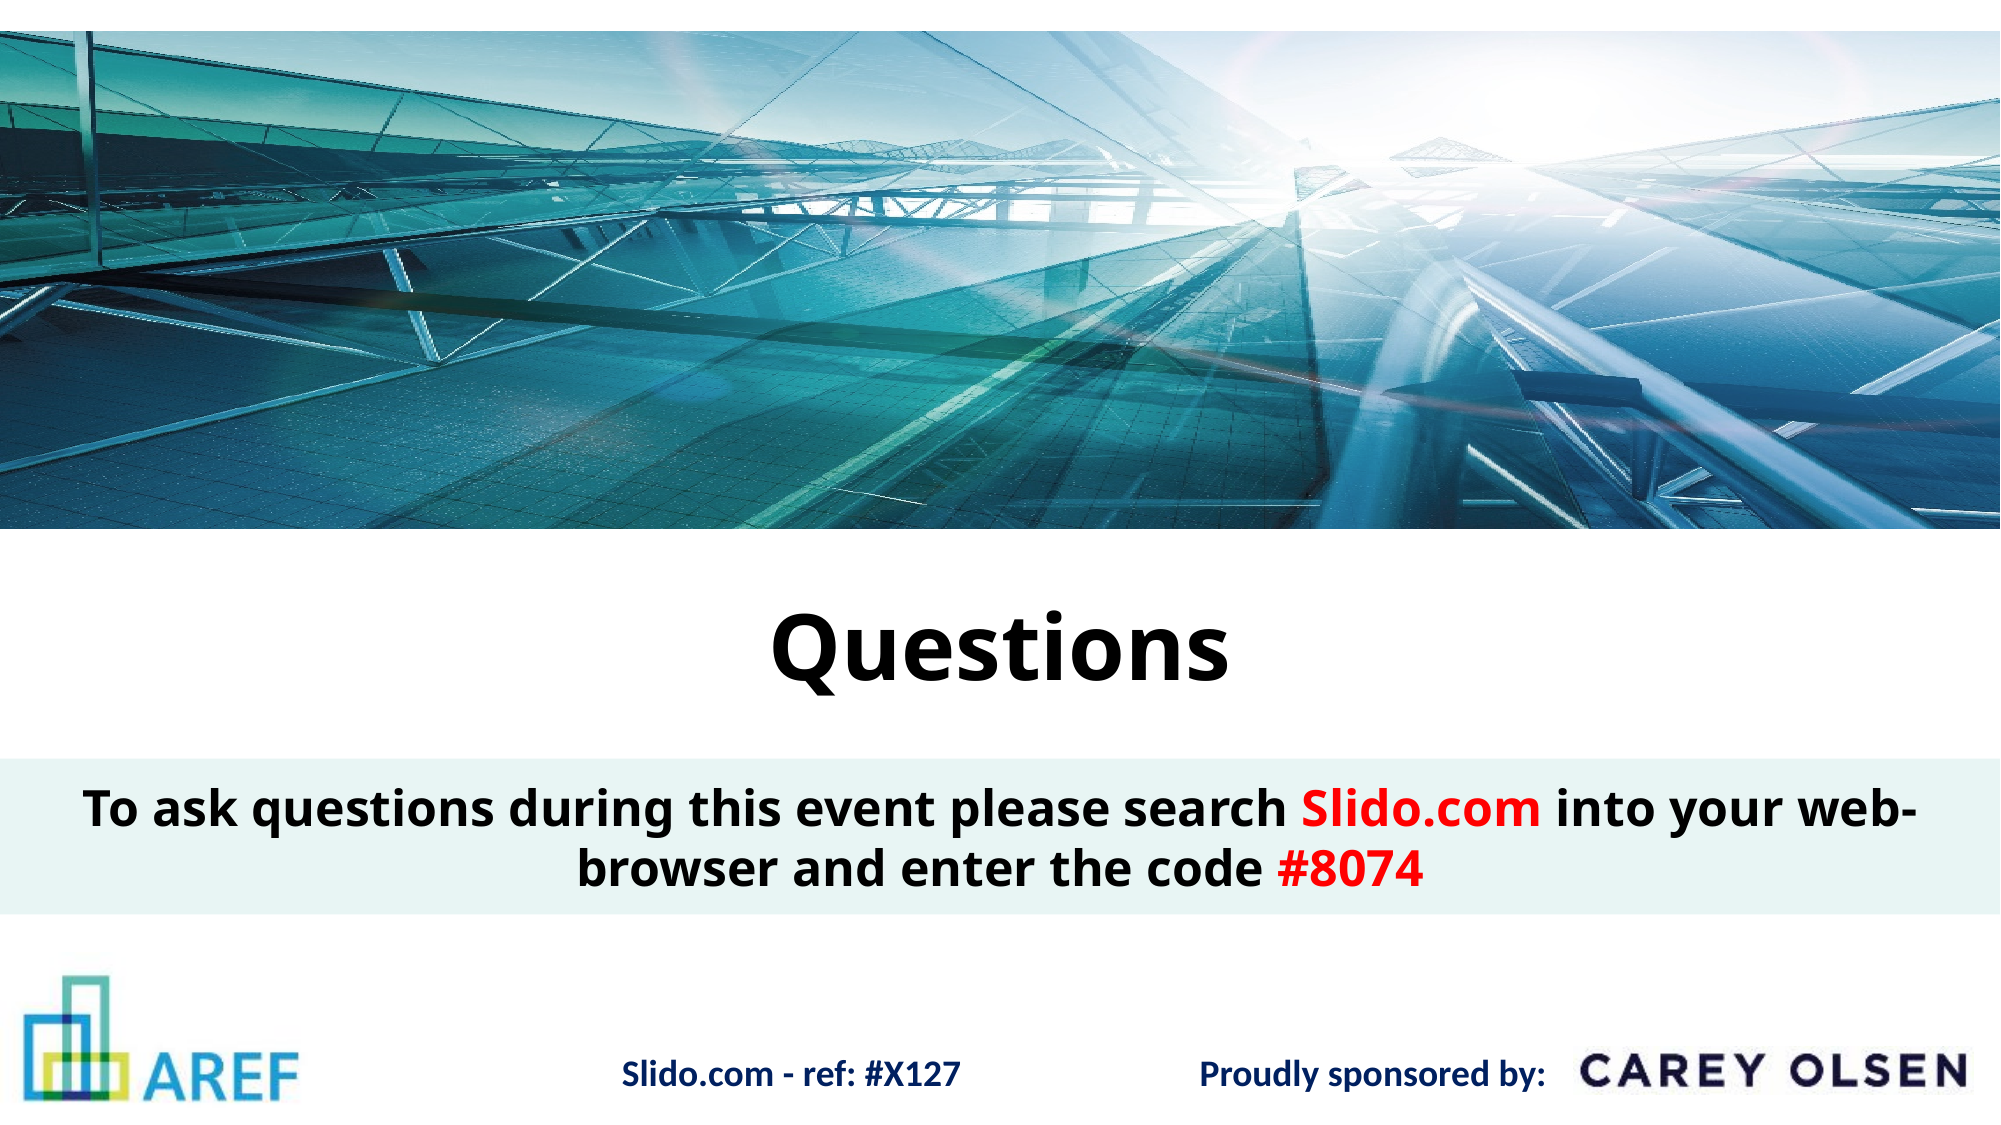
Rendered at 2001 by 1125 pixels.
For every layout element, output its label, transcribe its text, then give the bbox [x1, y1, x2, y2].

text_box To ask questions during this event please search Slido.com into your web-browser and enter the code #8074 [0, 758, 2000, 915]
picture [1573, 1046, 1974, 1095]
text_box Questions [249, 540, 1750, 758]
picture [0, 952, 322, 1125]
picture [0, 31, 2000, 529]
